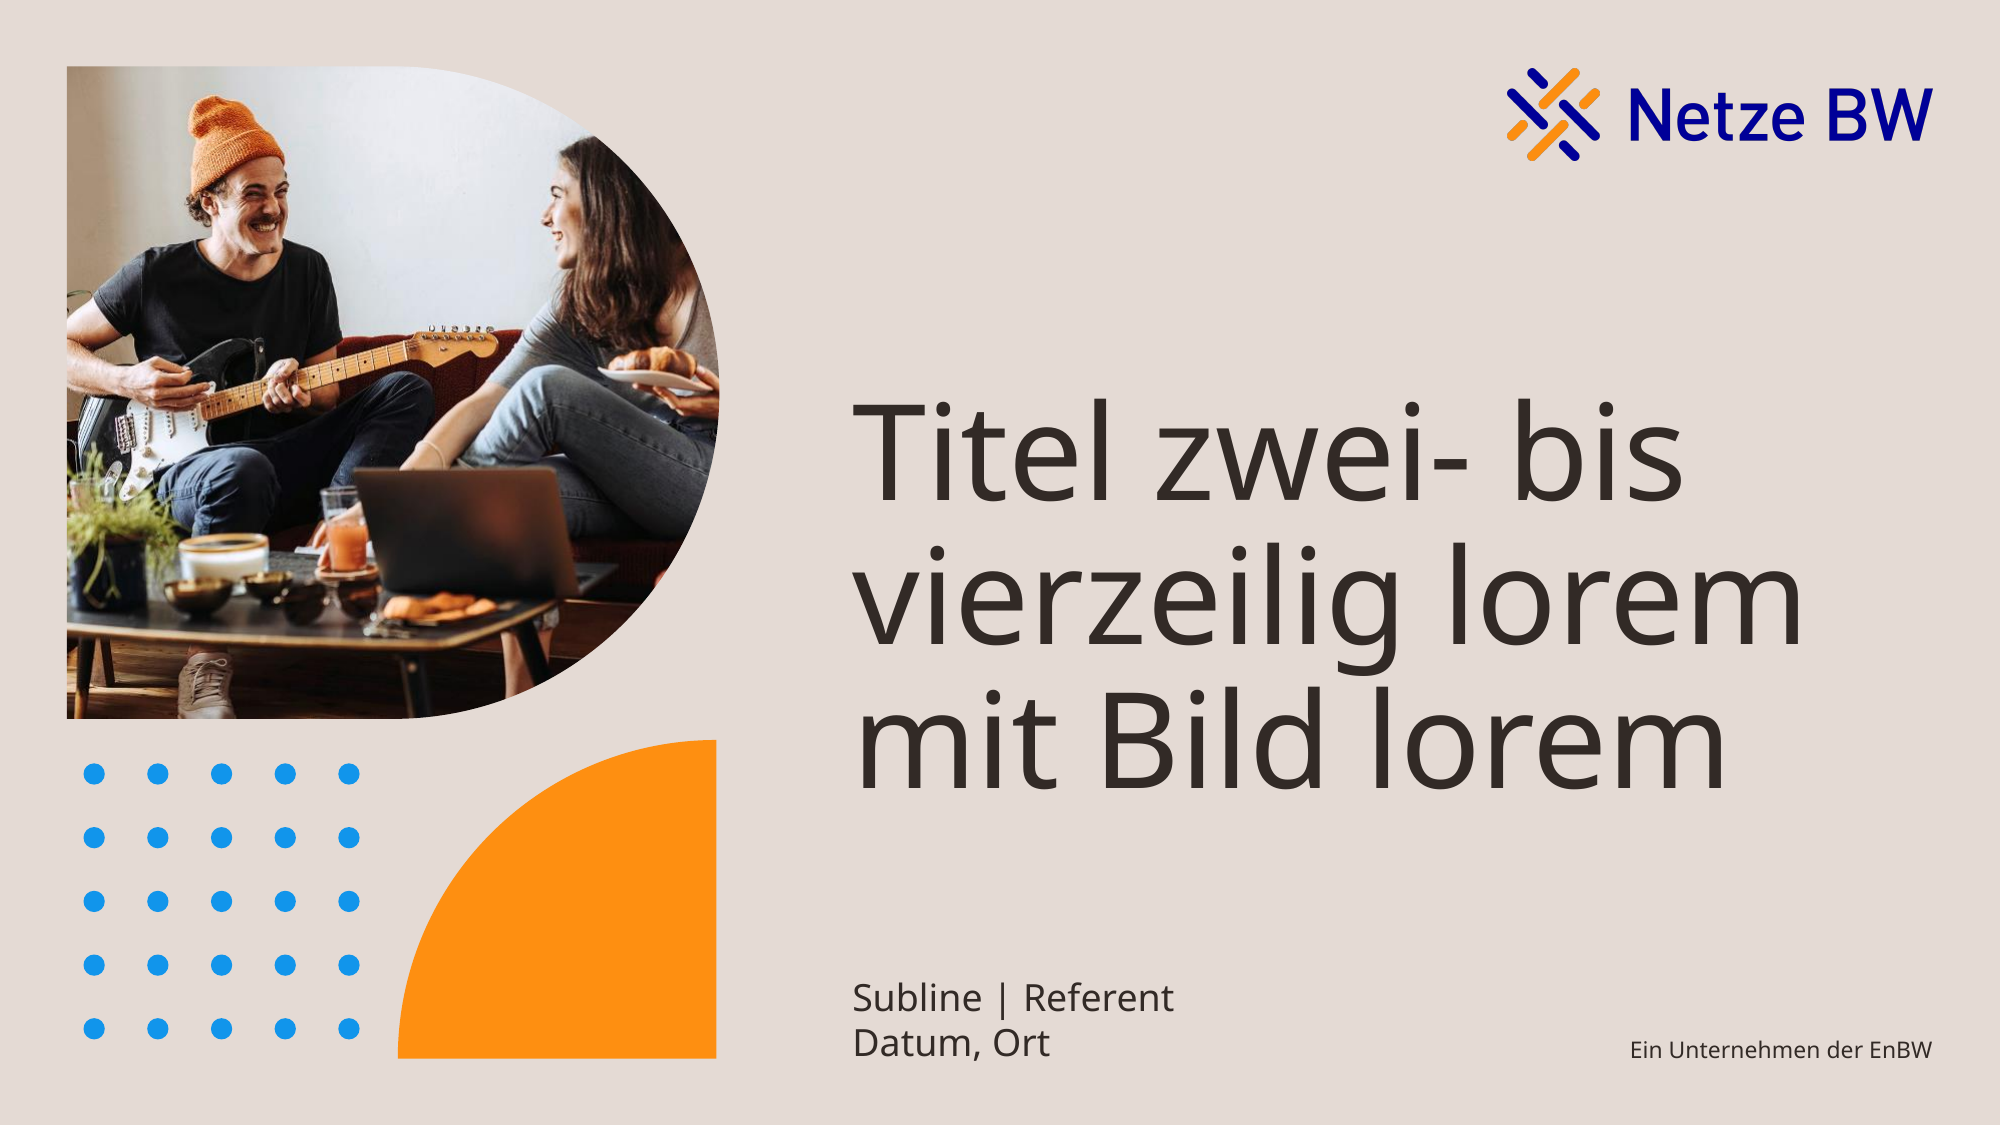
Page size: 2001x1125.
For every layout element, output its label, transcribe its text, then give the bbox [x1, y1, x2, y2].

subtitle Subline | Referent Datum, Ort [852, 1017, 1597, 1065]
title Titel zwei- bis vierzeilig lorem mit Bild lorem [852, 385, 1933, 829]
picture [66, 66, 720, 719]
picture [1507, 68, 1933, 161]
